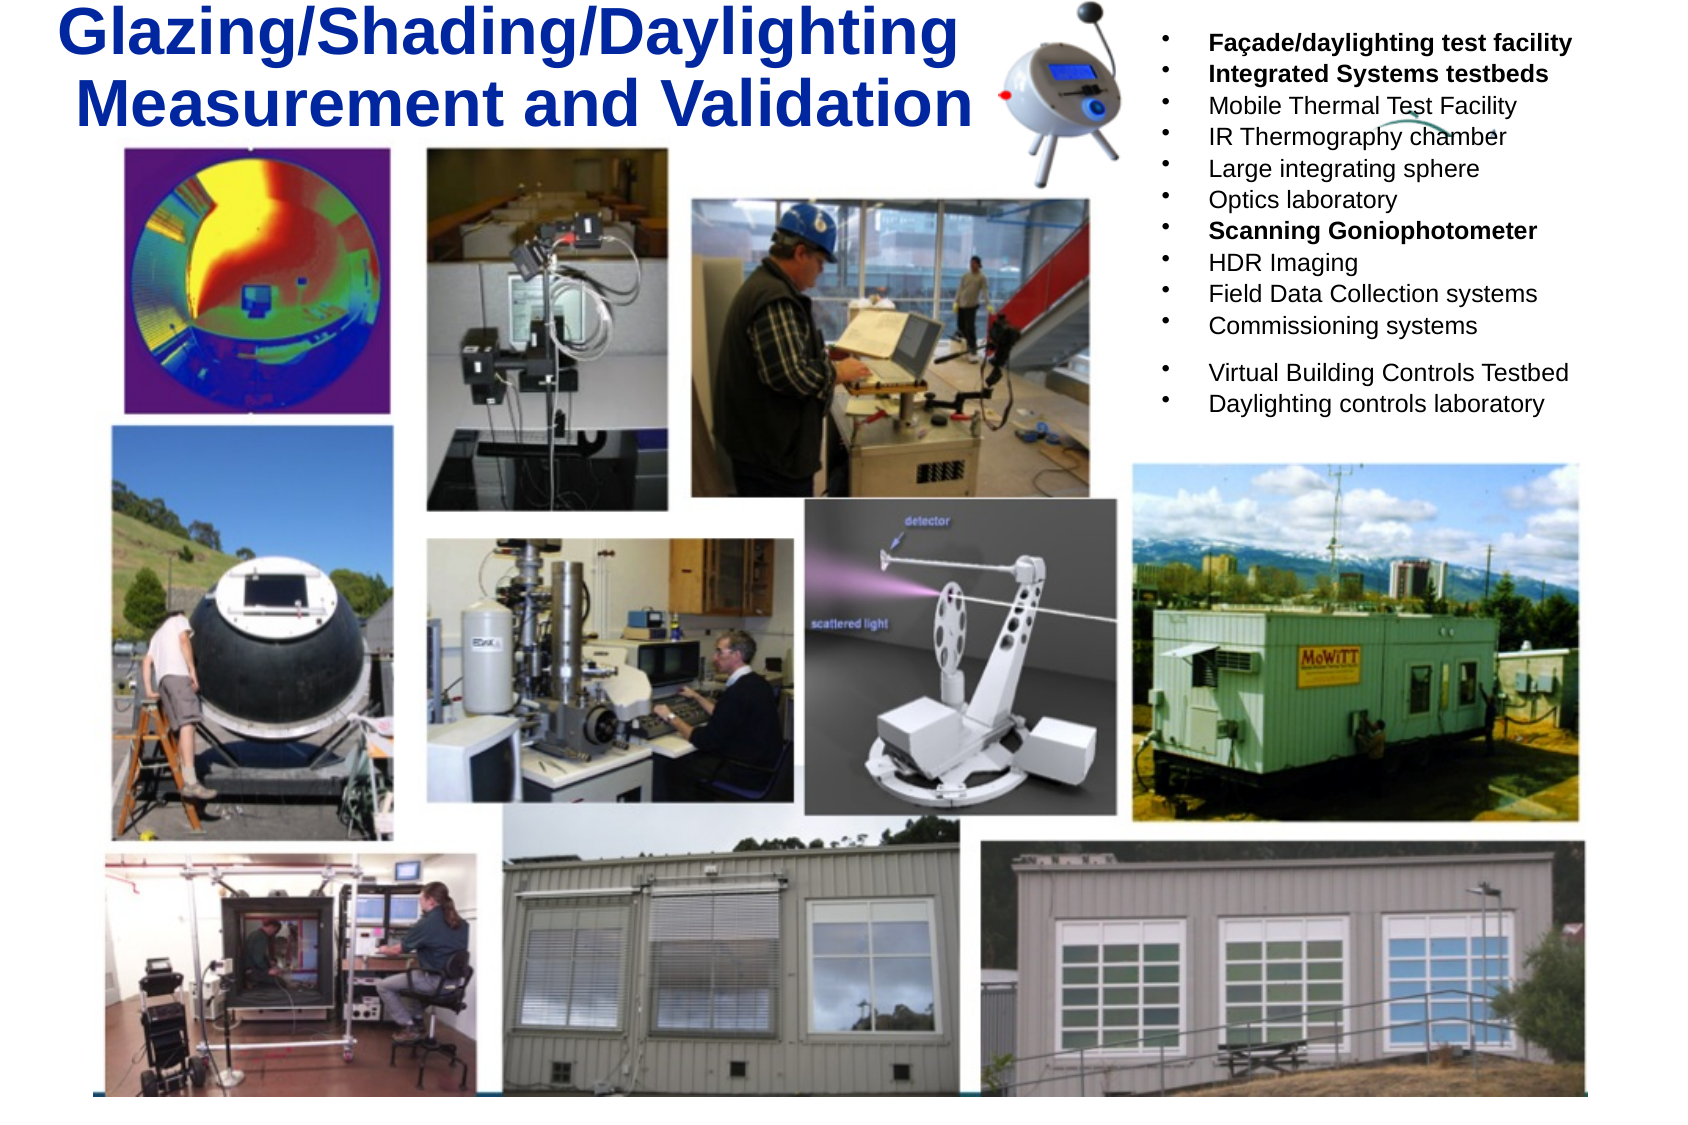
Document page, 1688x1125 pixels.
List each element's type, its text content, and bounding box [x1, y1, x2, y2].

title Glazing/Shading/Daylighting Measurement and Validation [1141, 11, 1606, 126]
title Glazing/Shading/Daylighting Measurement and Validation [41, 11, 993, 126]
picture [93, 0, 1588, 1097]
list Façade/daylighting test facility Integrated Systems testbeds Mobile Thermal Test Facility IR Thermography chamber Large integrating sphere Optics laboratory Scanning Goniophotometer HDR Imaging Field Data Collection systems Commissioning systems Virtual Building Controls Testbed Daylighting controls laboratory [1146, 24, 1688, 701]
